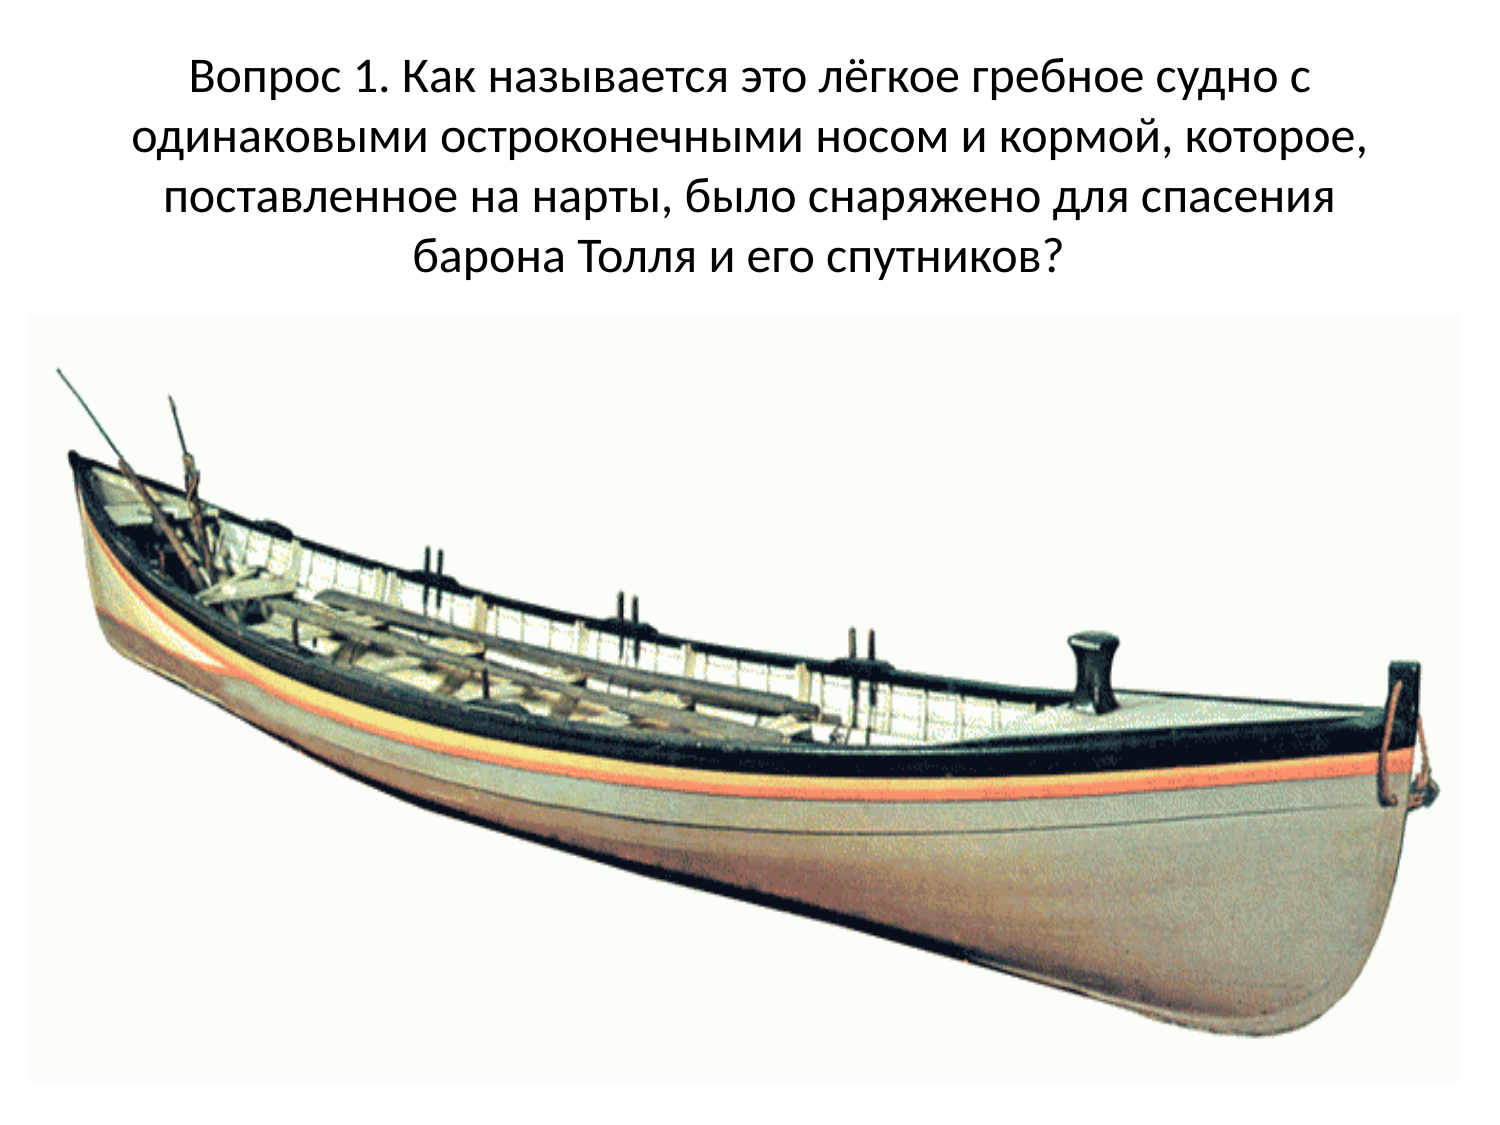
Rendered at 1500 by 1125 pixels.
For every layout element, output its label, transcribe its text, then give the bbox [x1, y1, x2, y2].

title Вопрос 1. Как называется это лёгкое гребное судно с одинаковыми остроконечными носом и кормой, которое, поставленное на нарты, было снаряжено для спасения барона Толля и его спутников? [75, 45, 1425, 279]
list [29, 314, 1459, 1083]
